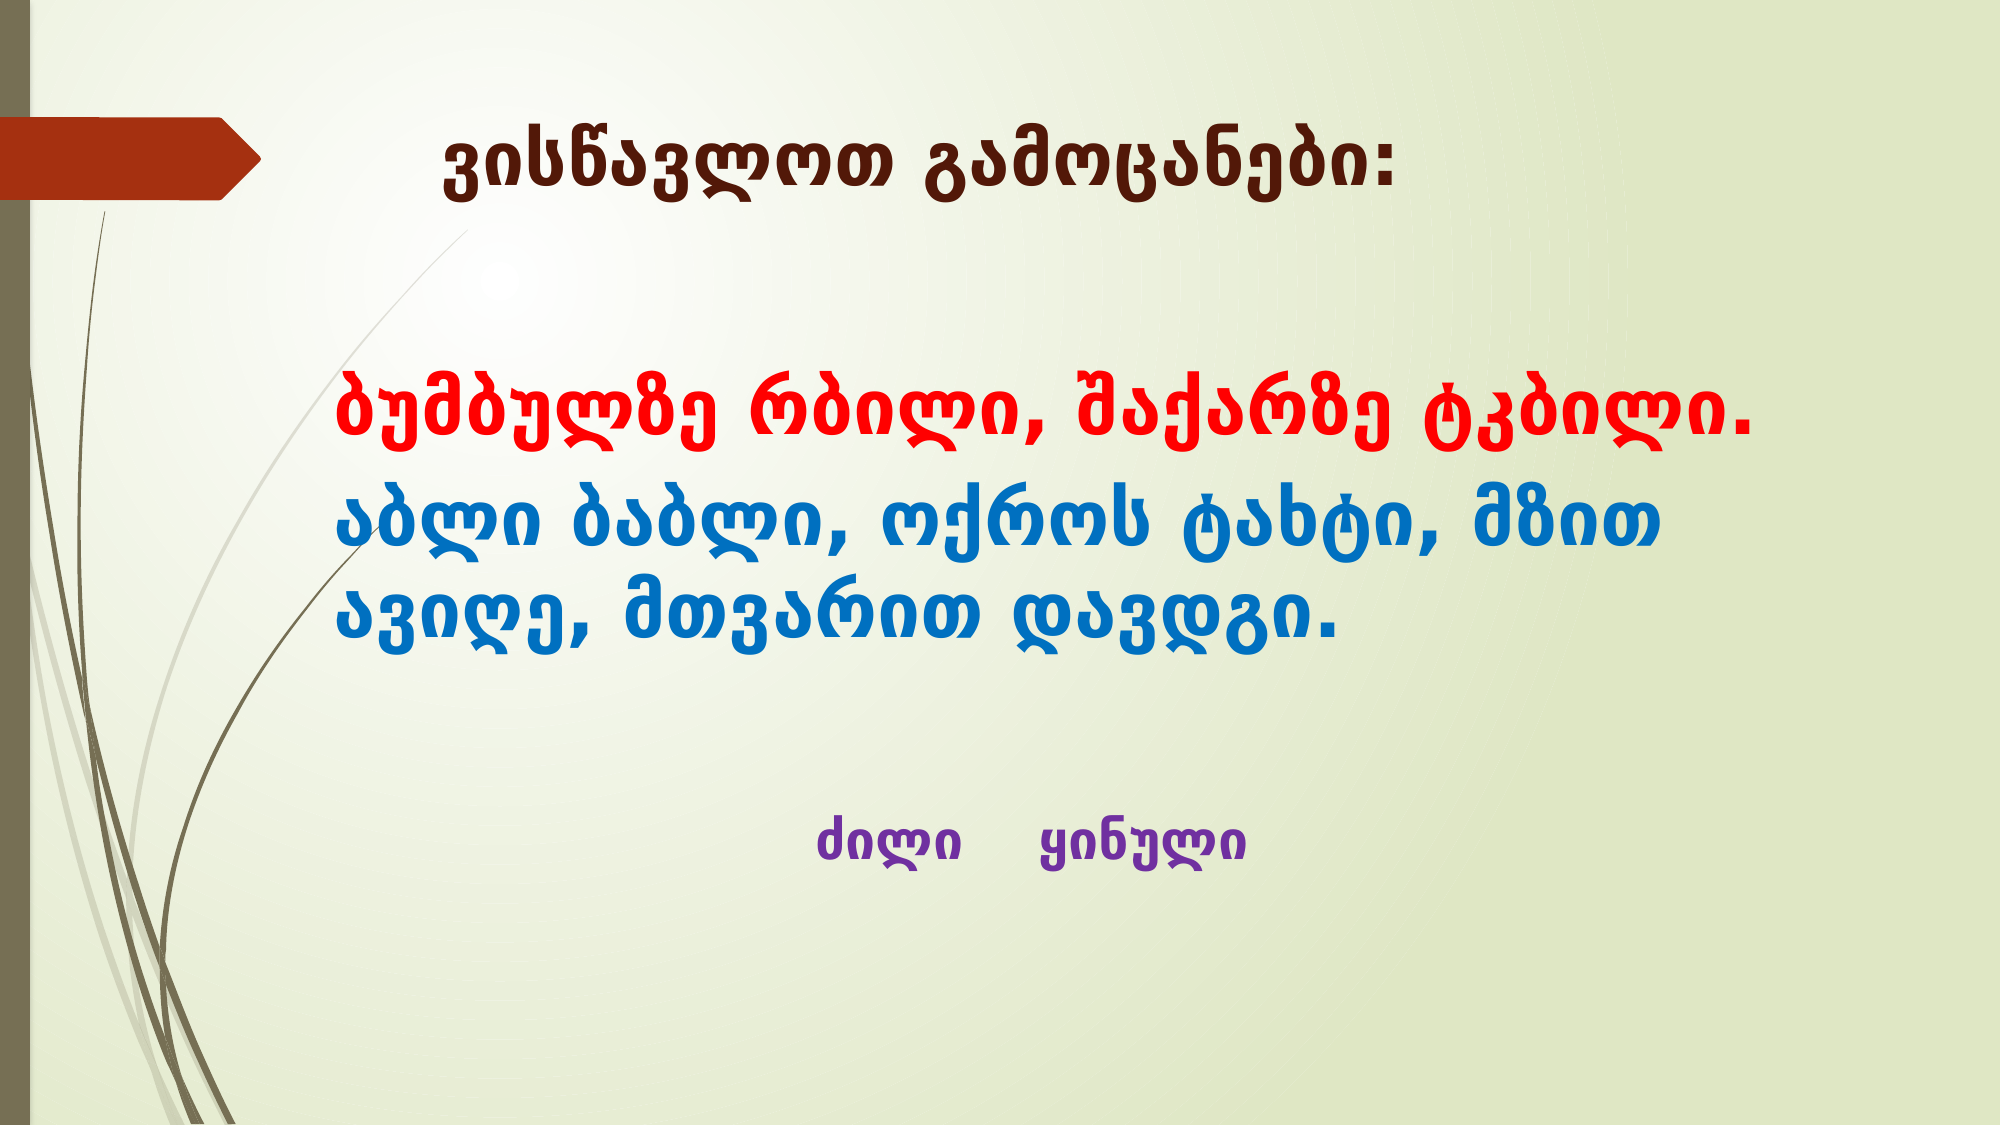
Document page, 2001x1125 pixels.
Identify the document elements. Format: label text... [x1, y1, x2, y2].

list ბუმბულზე რბილი, შაქარზე ტკბილი. აბლი ბაბლი, ოქროს ტახტი, მზით ავიღე, მთვარით დავდგი. ძილი ყინული [318, 350, 1782, 970]
title ვისწავლოთ გამოცანები: [425, 102, 1888, 313]
